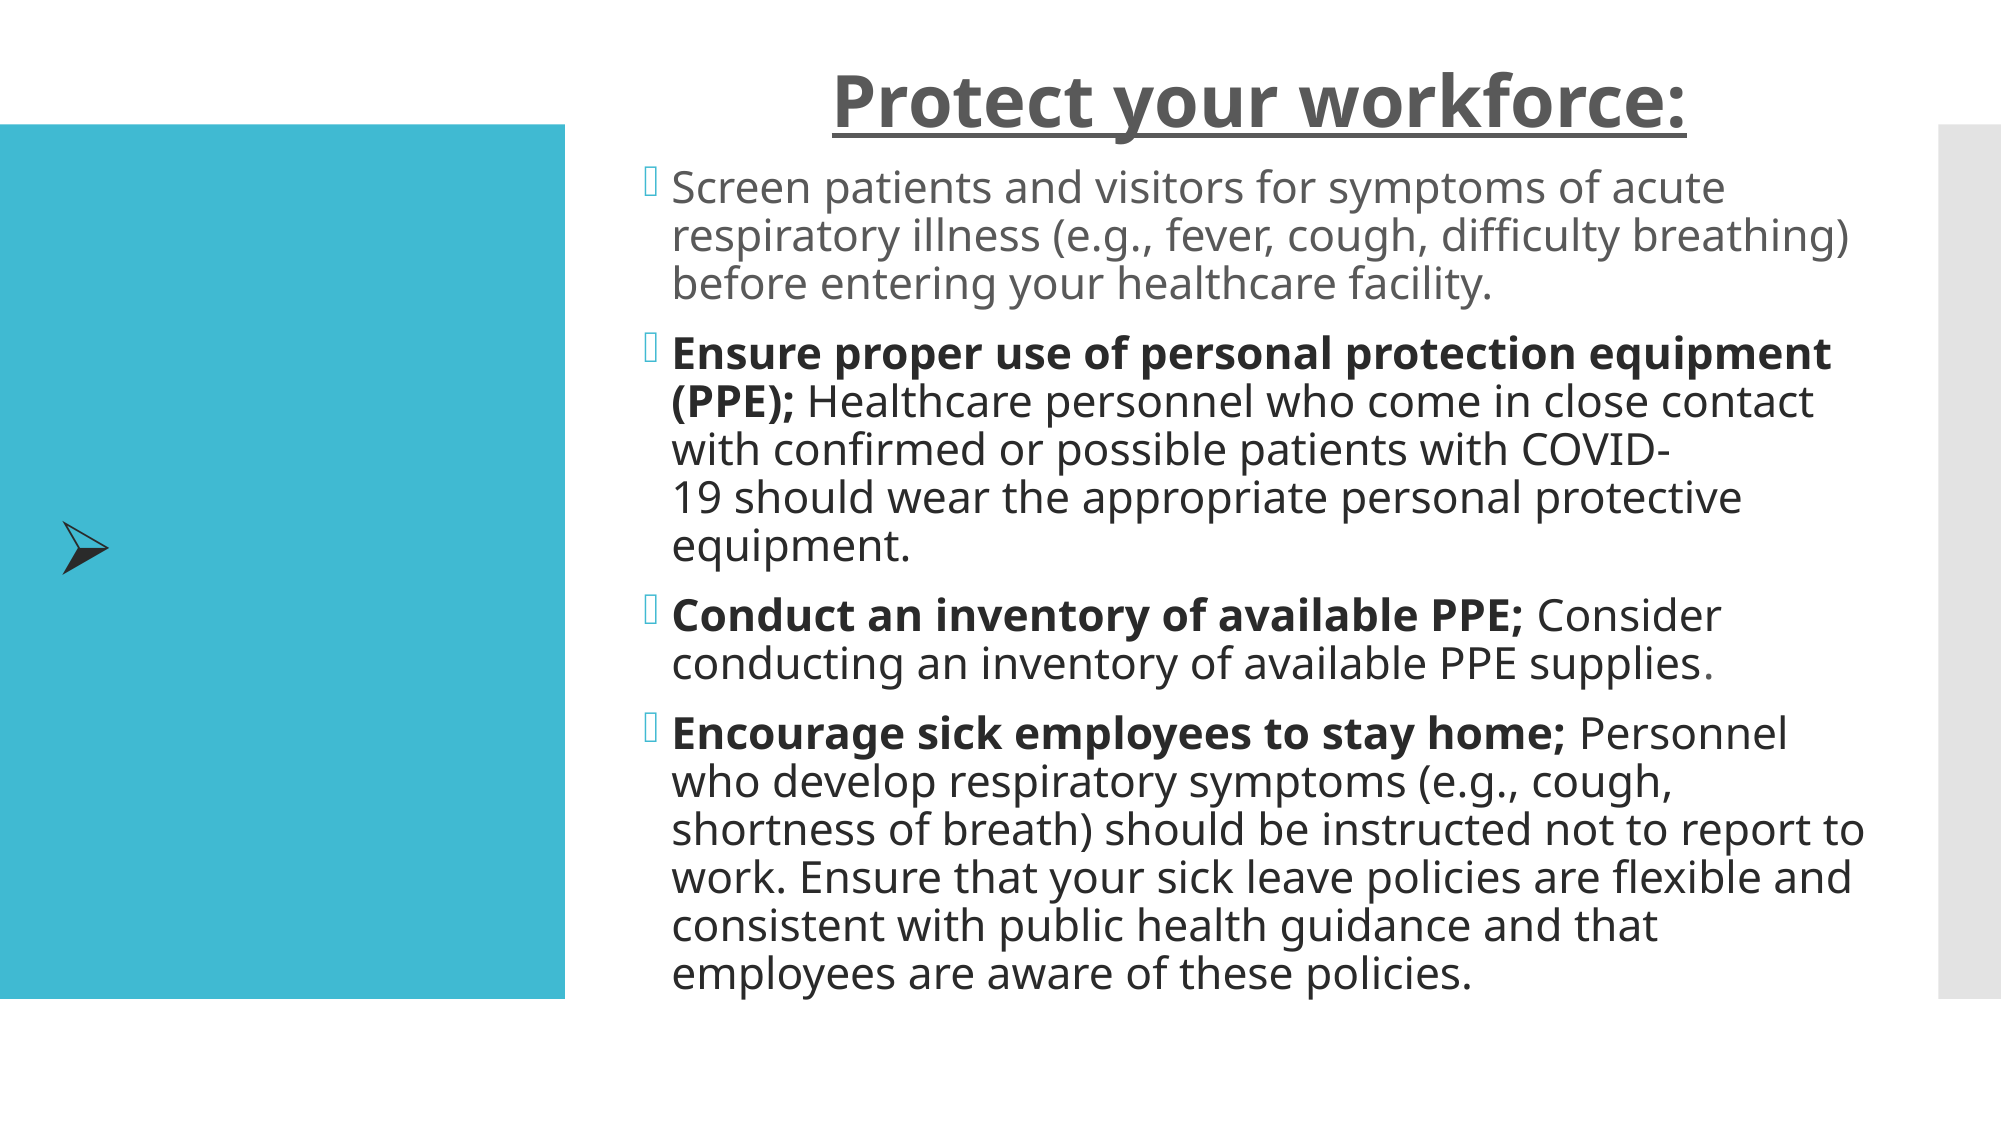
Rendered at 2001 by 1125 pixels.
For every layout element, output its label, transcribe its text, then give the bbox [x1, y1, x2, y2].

list Protect your workforce: Screen patients and visitors for symptoms of acute respiratory illness (e.g., fever, cough, difficulty breathing) before entering your healthcare facility. Ensure proper use of personal protection equipment (PPE); Healthcare personnel who come in close contact with confirmed or possible patients with COVID-19 should wear the appropriate personal protective equipment. Conduct an inventory of available PPE; Consider conducting an inventory of available PPE supplies. Encourage sick employees to stay home; Personnel who develop respiratory symptoms (e.g., cough, shortness of breath) should be instructed not to report to work. Ensure that your sick leave policies are flexible and consistent with public health guidance and that employees are aware of these policies. [628, 57, 1891, 1008]
title [41, 184, 525, 940]
